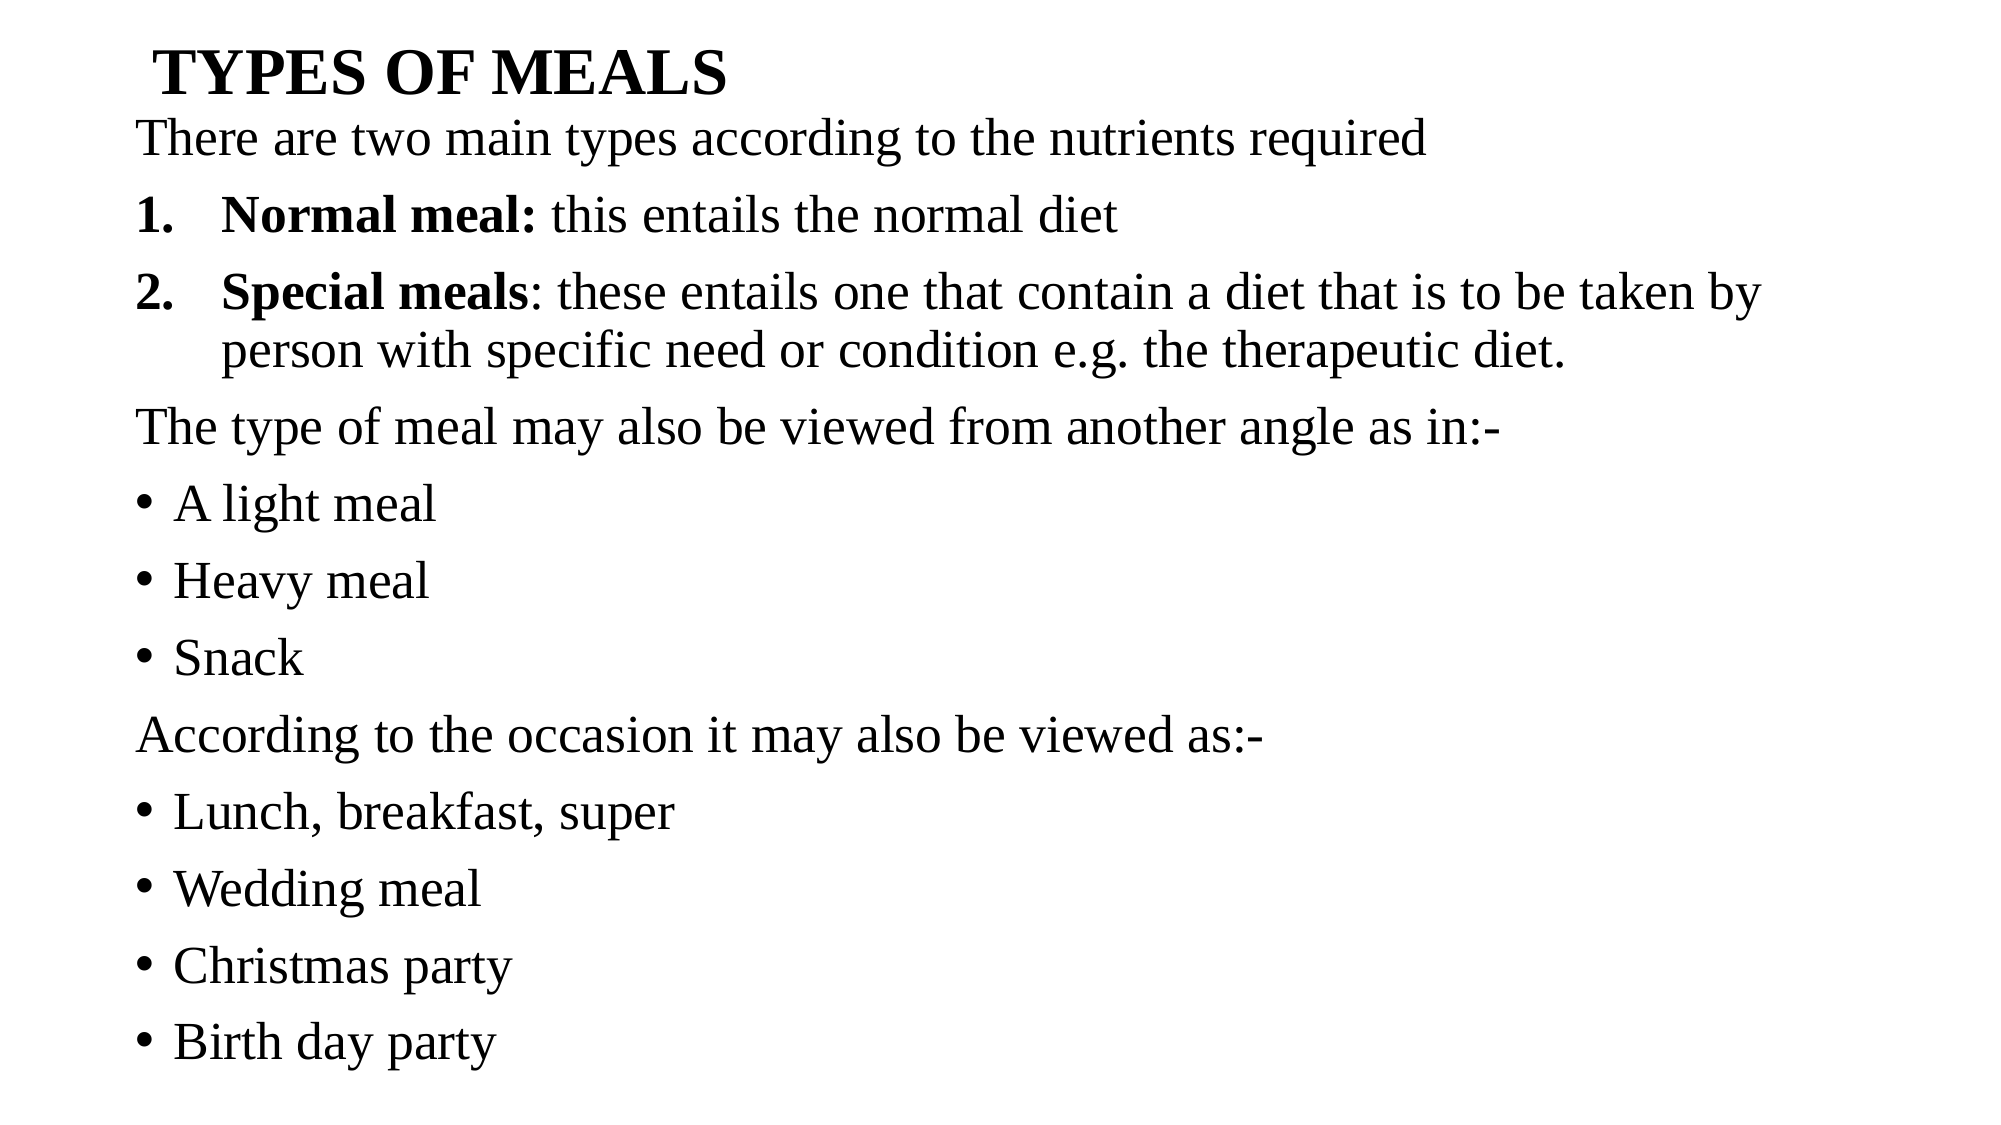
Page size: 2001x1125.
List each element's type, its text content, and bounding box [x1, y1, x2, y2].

title TYPES OF MEALS [137, 16, 1863, 130]
list There are two main types according to the nutrients required Normal meal: this entails the normal diet Special meals: these entails one that contain a diet that is to be taken by person with specific need or condition e.g. the therapeutic diet. The type of meal may also be viewed from another angle as in:- A light meal Heavy meal Snack According to the occasion it may also be viewed as:- Lunch, breakfast, super Wedding meal Christmas party Birth day party [120, 101, 1862, 1086]
